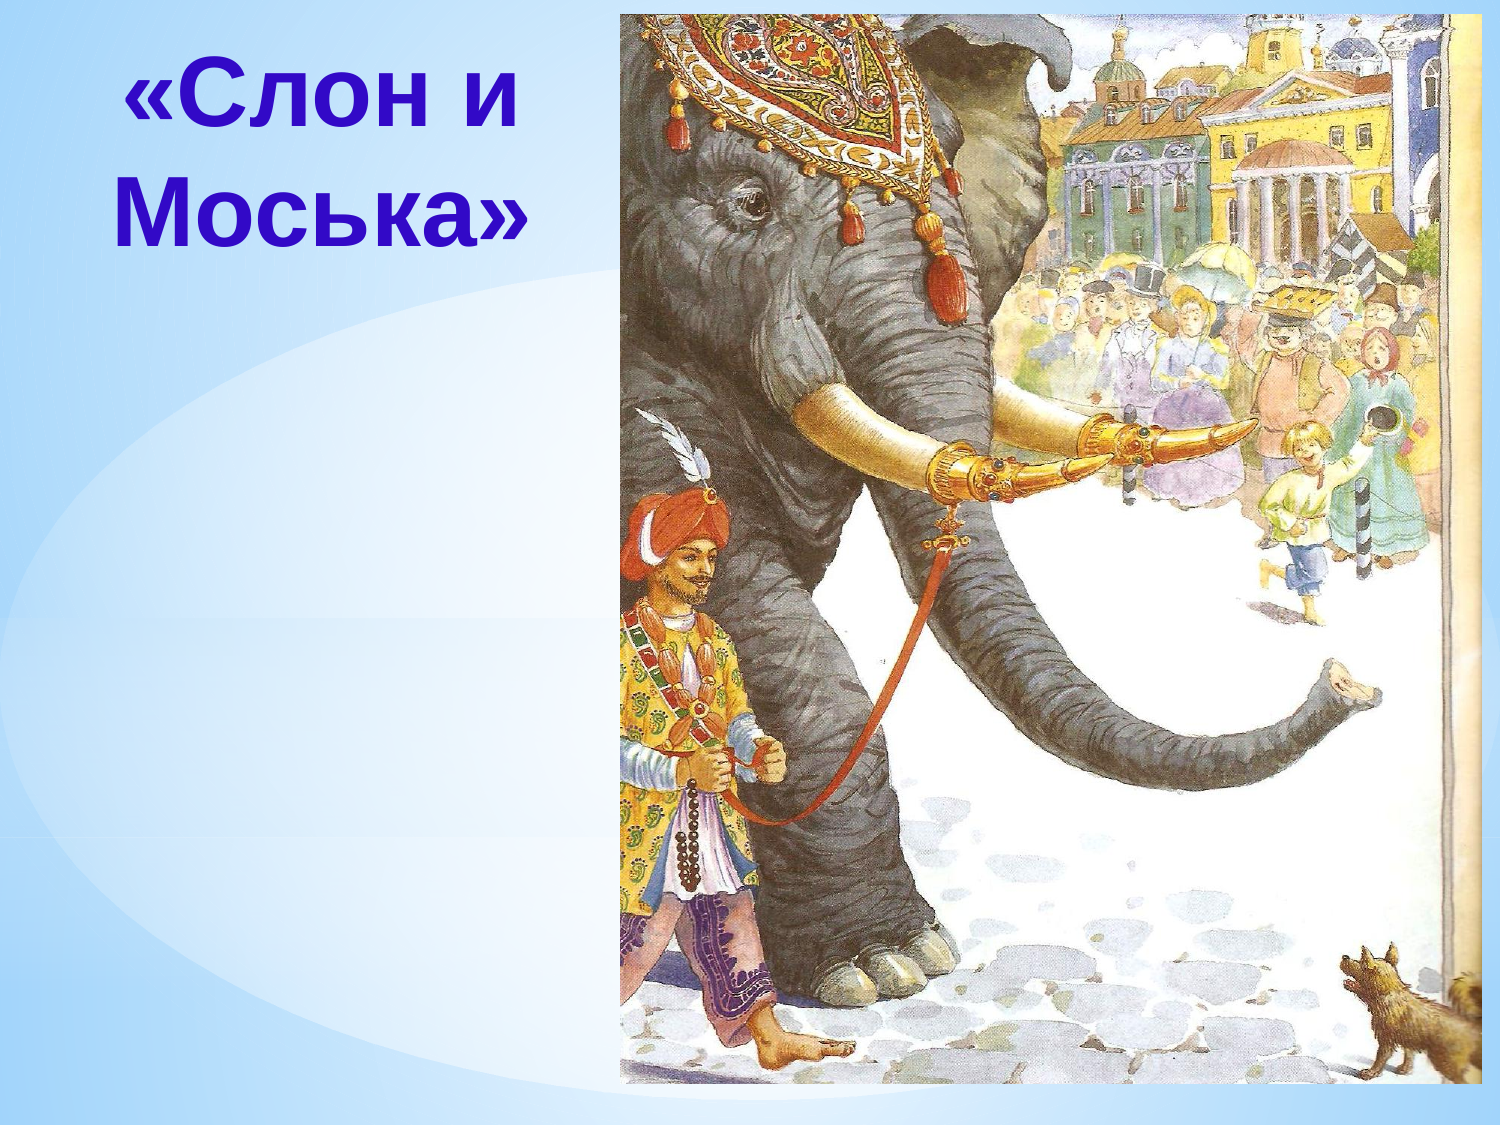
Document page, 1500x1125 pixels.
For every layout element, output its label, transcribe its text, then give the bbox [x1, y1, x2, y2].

text_box «Слон и Моська» [0, 19, 614, 275]
picture [619, 14, 1482, 1084]
